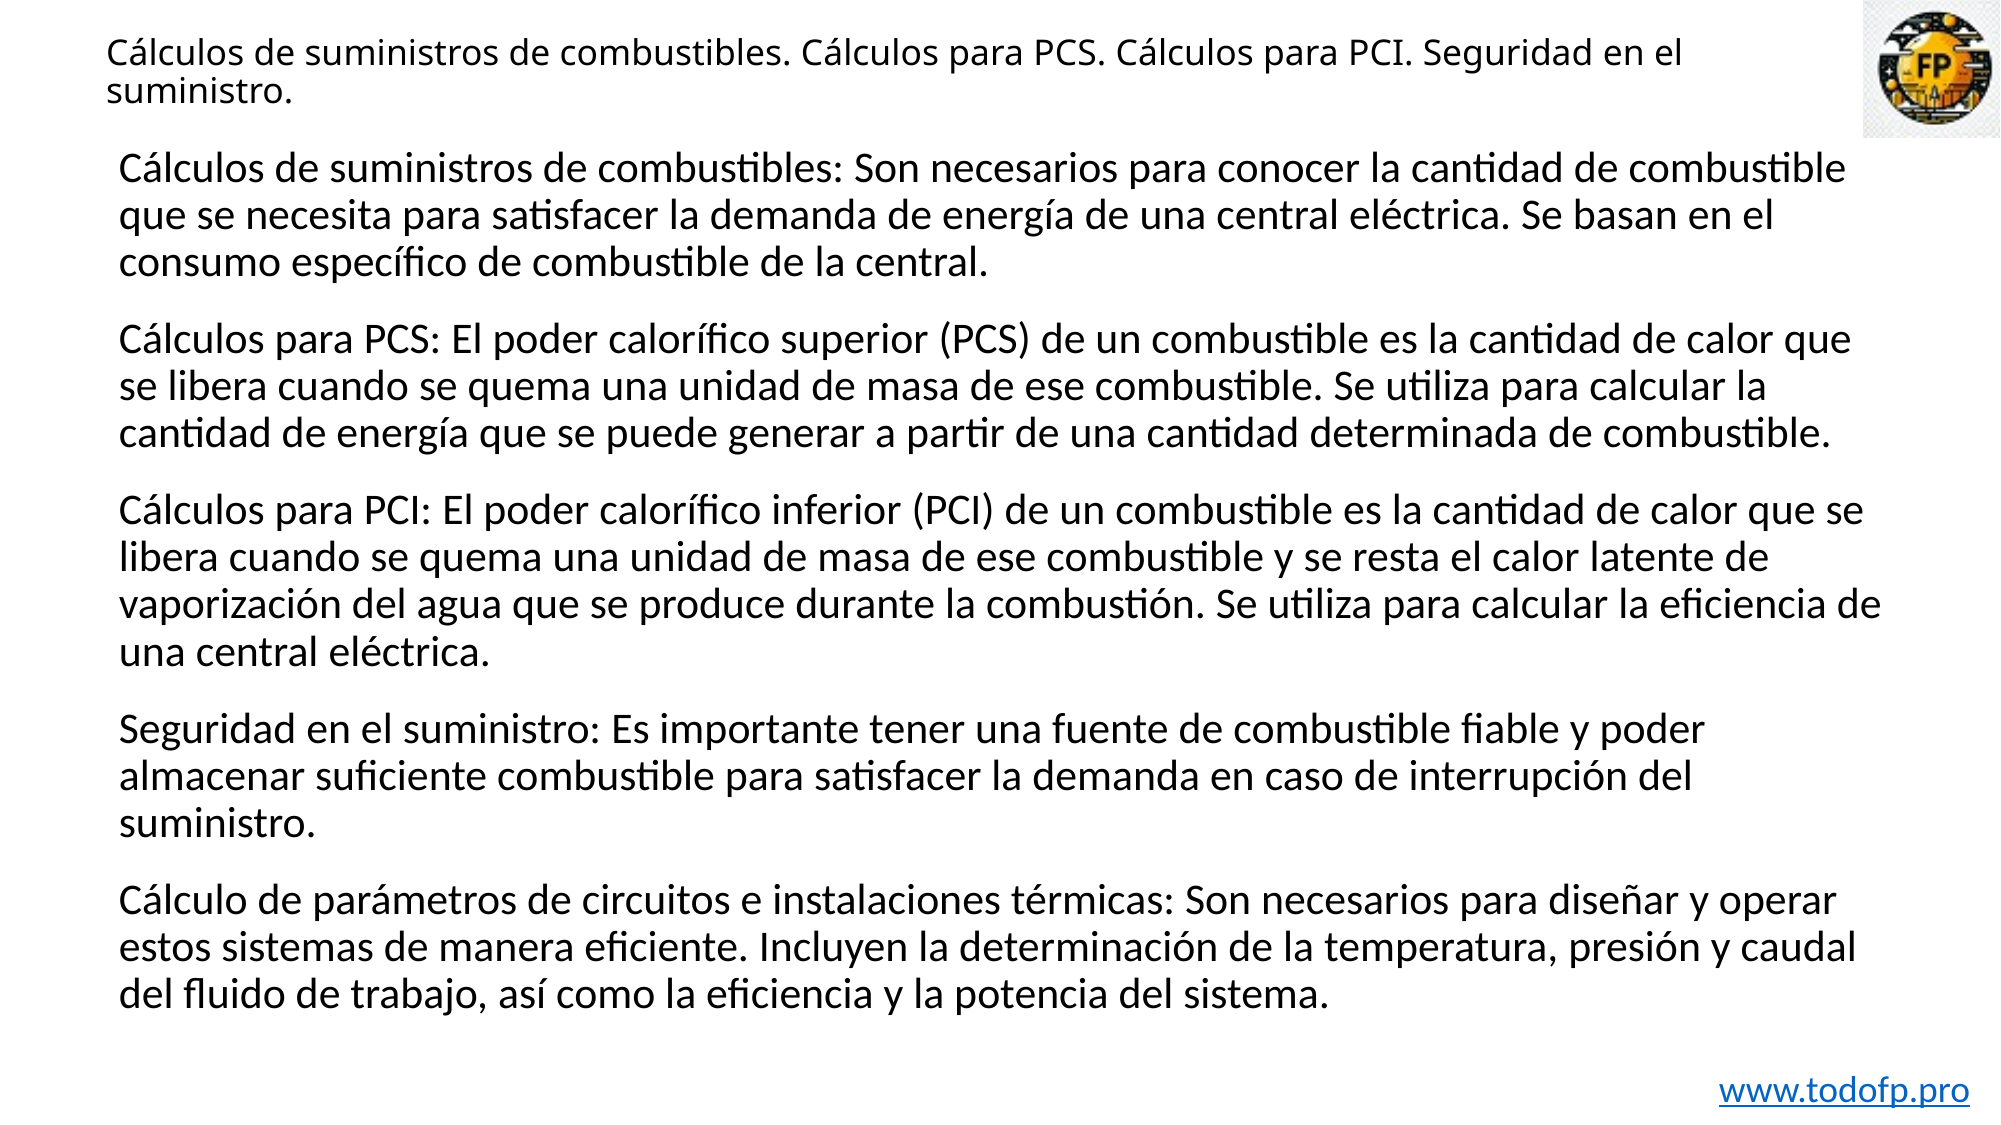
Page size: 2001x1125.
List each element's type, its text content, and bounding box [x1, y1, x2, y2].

list Cálculos de suministros de combustibles: Son necesarios para conocer la cantidad de combustible que se necesita para satisfacer la demanda de energía de una central eléctrica. Se basan en el consumo específico de combustible de la central. Cálculos para PCS: El poder calorífico superior (PCS) de un combustible es la cantidad de calor que se libera cuando se quema una unidad de masa de ese combustible. Se utiliza para calcular la cantidad de energía que se puede generar a partir de una cantidad determinada de combustible. Cálculos para PCI: El poder calorífico inferior (PCI) de un combustible es la cantidad de calor que se libera cuando se quema una unidad de masa de ese combustible y se resta el calor latente de vaporización del agua que se produce durante la combustión. Se utiliza para calcular la eficiencia de una central eléctrica. Seguridad en el suministro: Es importante tener una fuente de combustible fiable y poder almacenar suficiente combustible para satisfacer la demanda en caso de interrupción del suministro. Cálculo de parámetros de circuitos e instalaciones térmicas: Son necesarios para diseñar y operar estos sistemas de manera eficiente. Incluyen la determinación de la temperatura, presión y caudal del fluido de trabajo, así como la eficiencia y la potencia del sistema. [104, 136, 1915, 1063]
text_box www.todofp.pro [1692, 1057, 1986, 1117]
picture [1863, 0, 2000, 138]
title Cálculos de suministros de combustibles. Cálculos para PCS. Cálculos para PCI. Seguridad en el suministro. [91, 16, 1819, 131]
